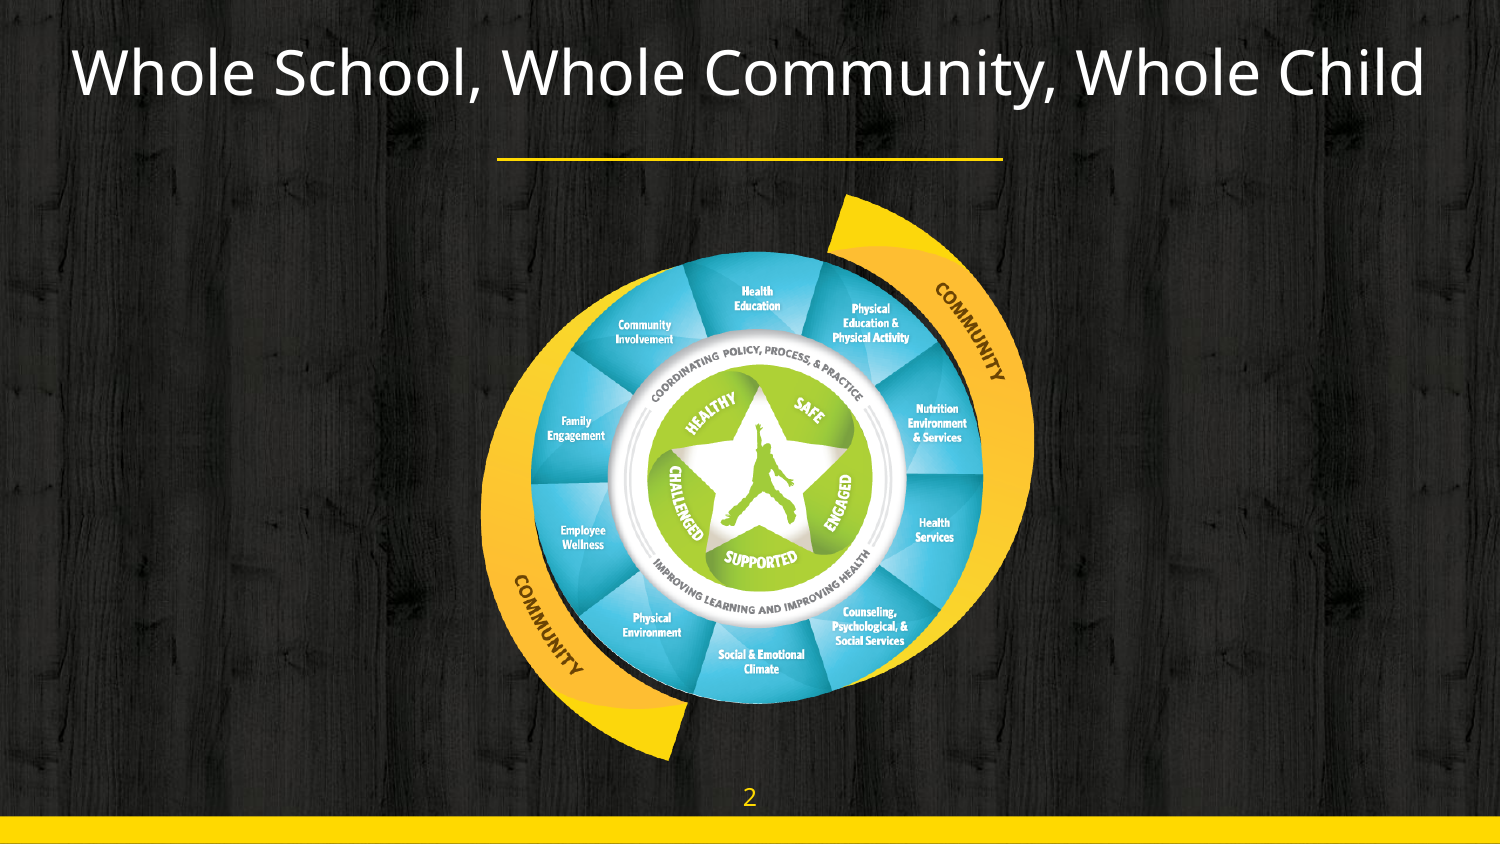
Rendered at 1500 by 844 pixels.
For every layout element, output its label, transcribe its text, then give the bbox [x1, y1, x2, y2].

slide_number ‹#› [705, 787, 795, 832]
picture [0, 141, 1500, 816]
title Whole School, Whole Community, Whole Child [0, 0, 1500, 141]
